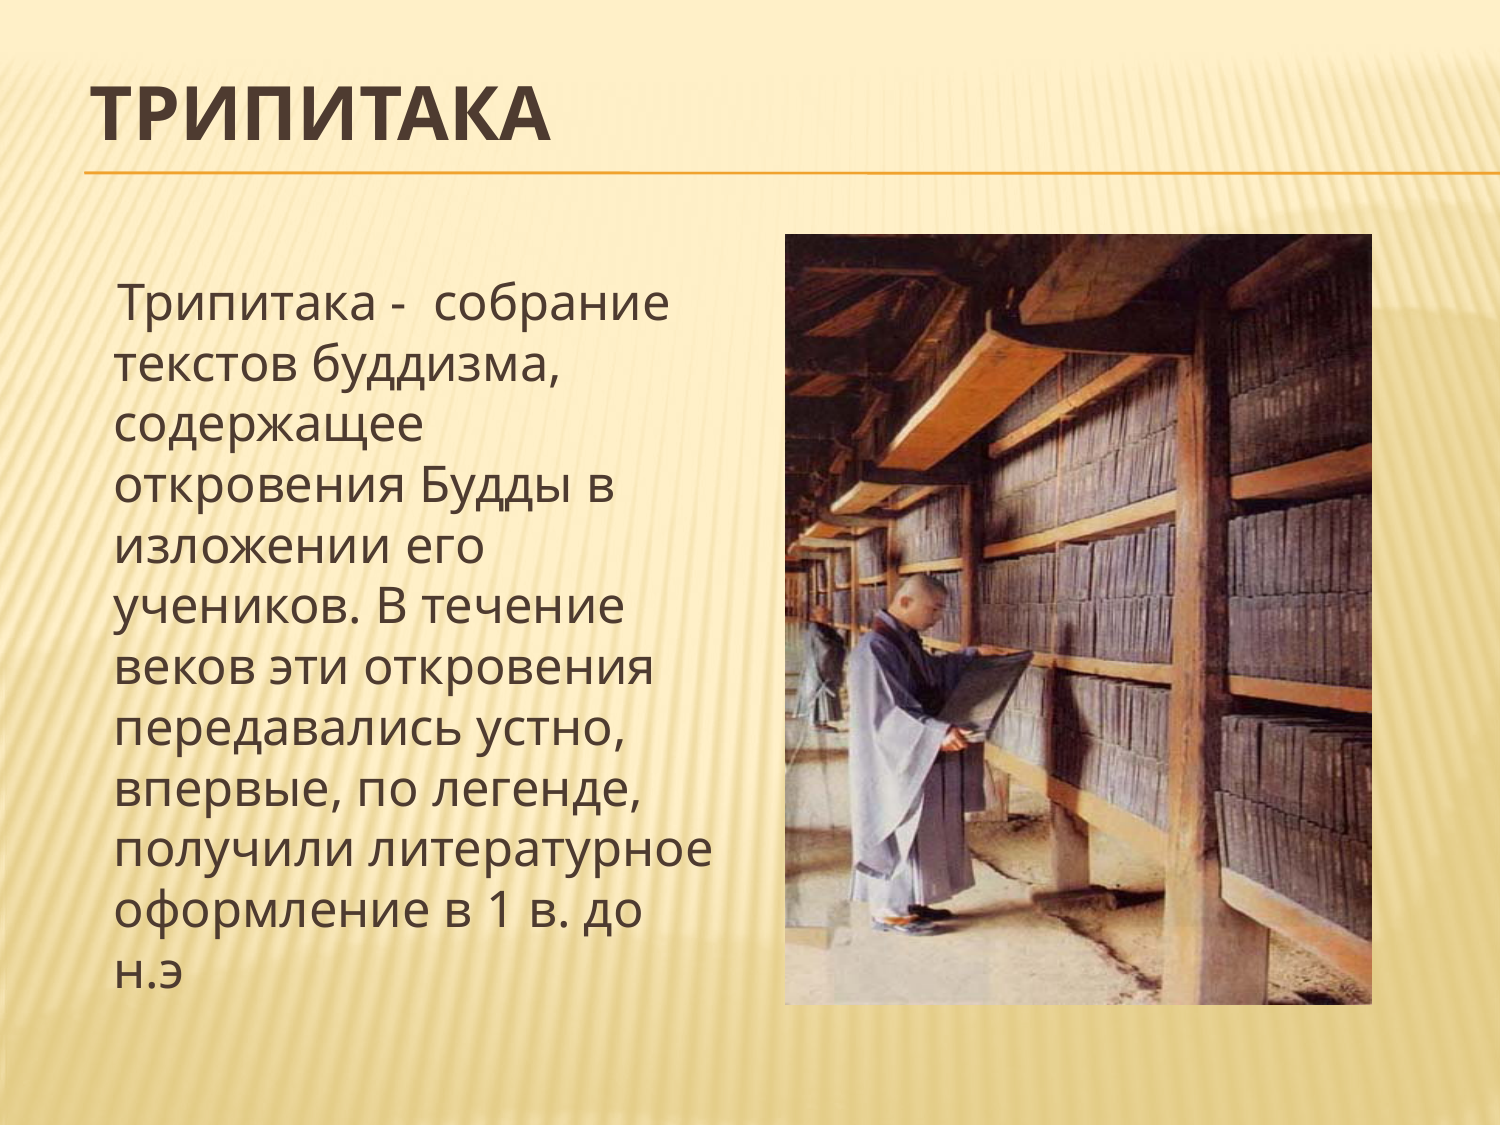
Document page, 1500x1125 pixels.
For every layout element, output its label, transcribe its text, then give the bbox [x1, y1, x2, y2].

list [784, 234, 1372, 1006]
list Трипитака - собрание текстов буддизма, содержащее откровения Будды в изложении его учеников. В течение веков эти откровения передавались устно, впервые, по легенде, получили литературное оформление в 1 в. до н.э [50, 262, 738, 1038]
title Трипитака [75, 45, 1425, 176]
